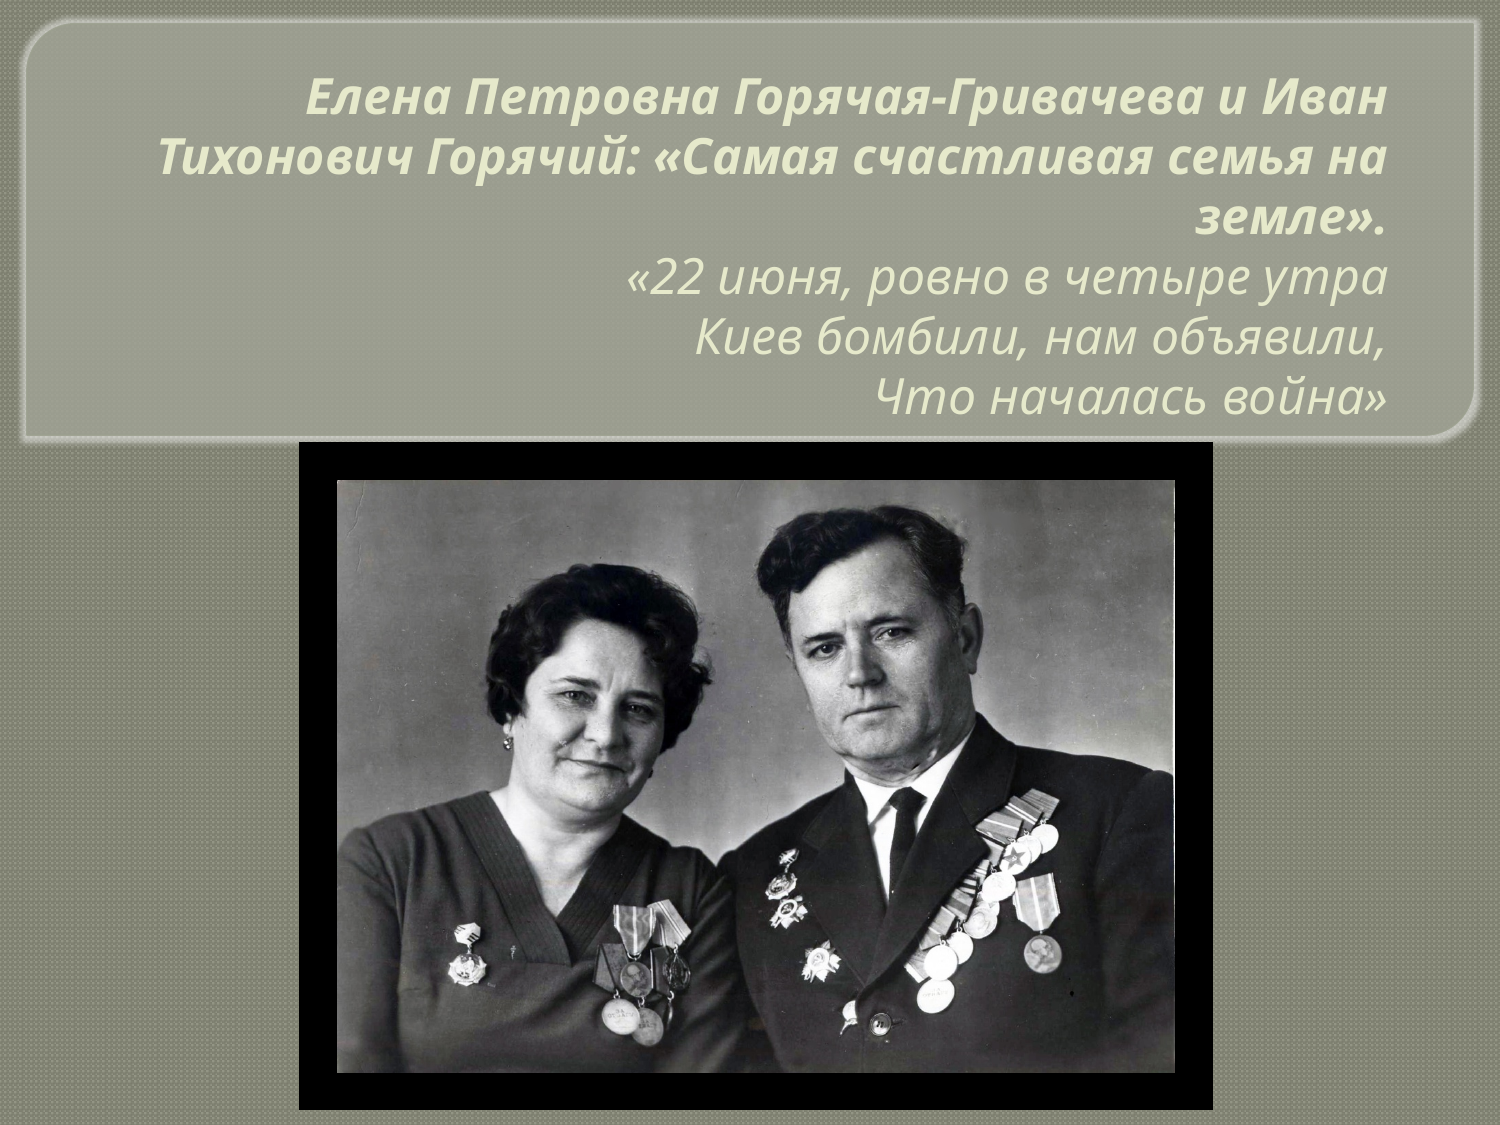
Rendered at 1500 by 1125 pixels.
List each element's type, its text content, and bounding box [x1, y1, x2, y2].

title Елена Петровна Горячая-Гривачева и Иван Тихонович Горячий: «Самая счастливая семья на земле». «22 июня, ровно в четыре утра Киев бомбили, нам объявили, Что началась война» [76, 208, 1427, 492]
picture [336, 479, 1176, 1073]
